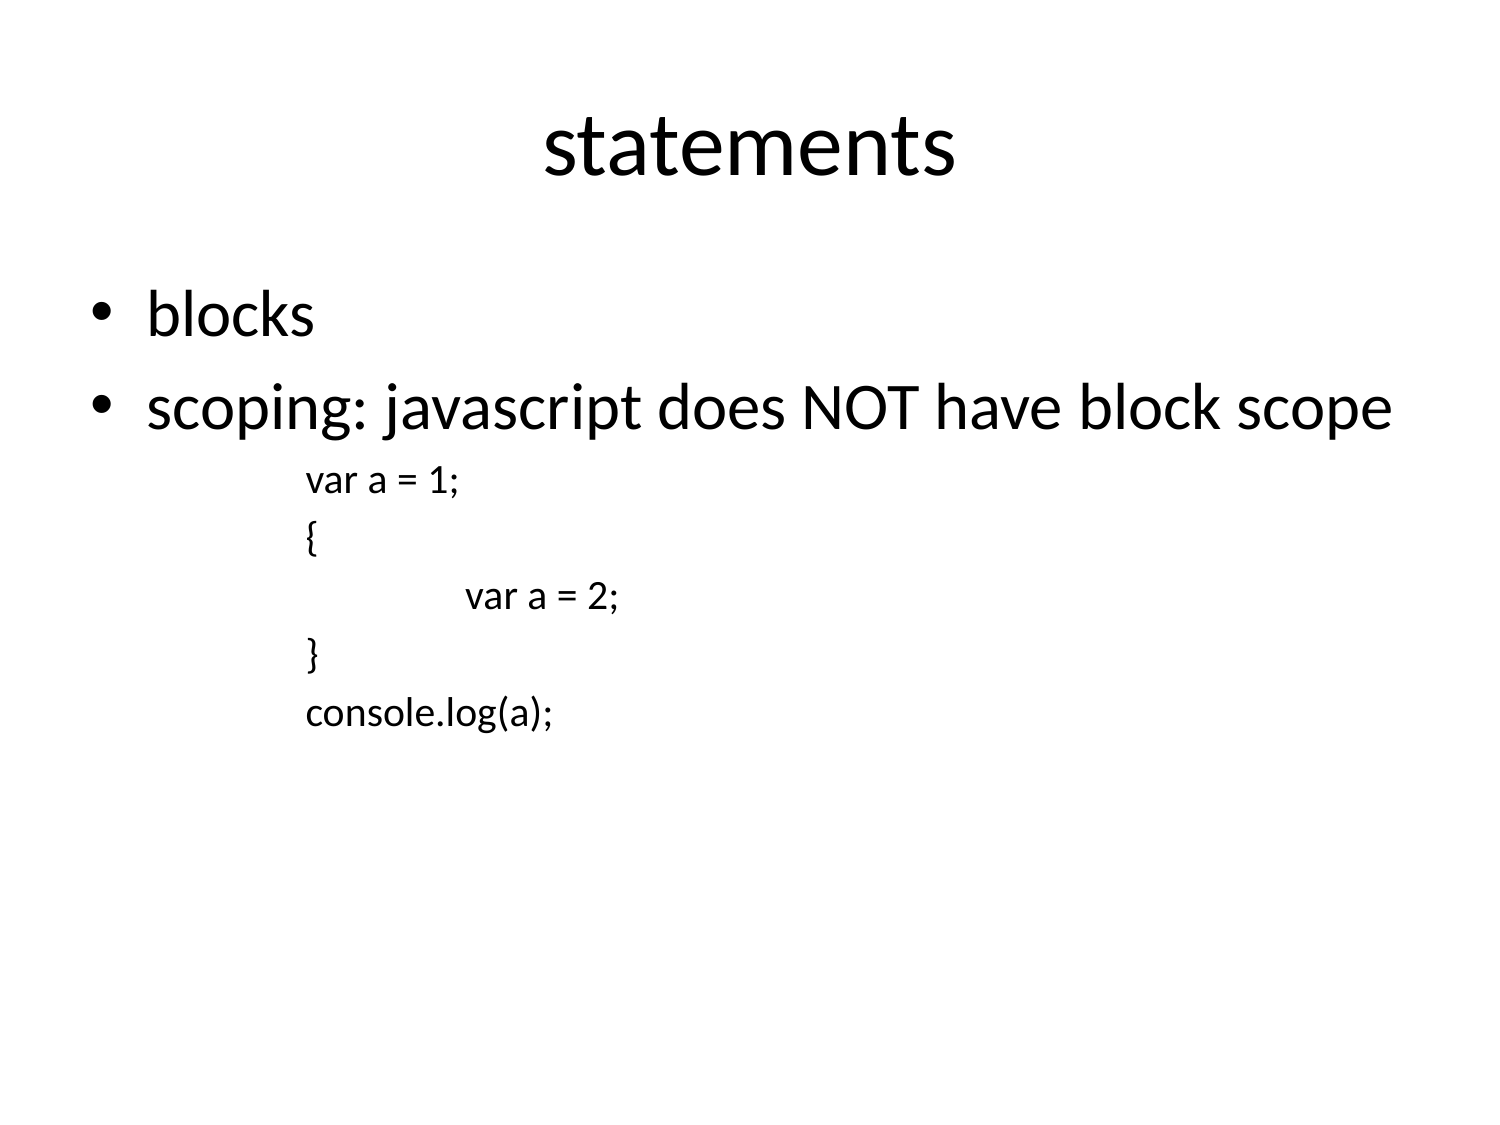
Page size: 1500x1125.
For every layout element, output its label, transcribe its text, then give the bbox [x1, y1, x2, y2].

list blocks scoping: javascript does NOT have block scope var a = 1; { var a = 2; } console.log(a); [75, 262, 1425, 1005]
title statements [75, 45, 1425, 233]
